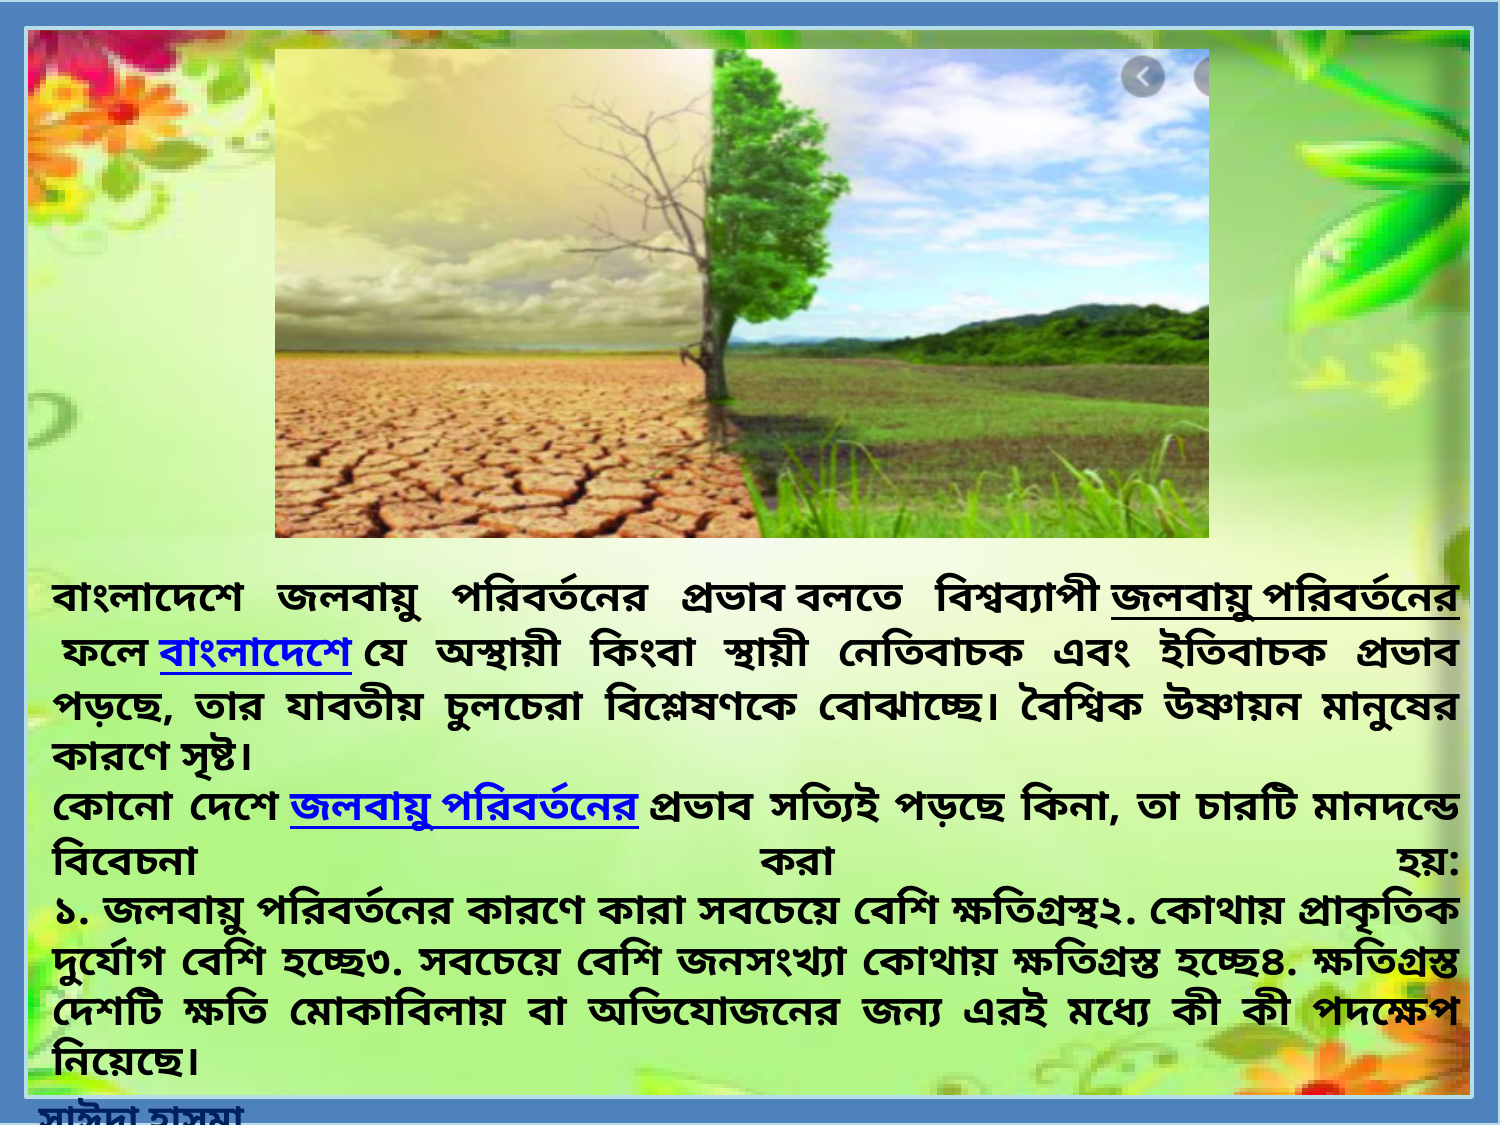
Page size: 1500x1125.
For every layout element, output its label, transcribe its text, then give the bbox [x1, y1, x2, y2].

picture [274, 49, 1209, 538]
text_box বাংলাদেশে জলবায়ু পরিবর্তনের প্রভাব বলতে বিশ্বব্যাপী জলবায়ু পরিবর্তনের ফলে বাংলাদেশে যে অস্থায়ী কিংবা স্থায়ী নেতিবাচক এবং ইতিবাচক প্রভাব পড়ছে, তার যাবতীয় চুলচেরা বিশ্লেষণকে বোঝাচ্ছে। বৈশ্বিক উষ্ণায়ন মানুষের কারণে সৃষ্ট। কোনো দেশে জলবায়ু পরিবর্তনের প্রভাব সত্যিই পড়ছে কিনা, তা চারটি মানদন্ডে বিবেচনা করা হয়: ১. জলবায়ু পরিবর্তনের কারণে কারা সবচেয়ে বেশি ক্ষতিগ্রস্থ২. কোথায় প্রাকৃতিক দুর্যোগ বেশি হচ্ছে৩. সবচেয়ে বেশি জনসংখ্যা কোথায় ক্ষতিগ্রস্ত হচ্ছে৪. ক্ষতিগ্রস্ত দেশটি ক্ষতি মোকাবিলায় বা অভিযোজনের জন্য এরই মধ্যে কী কী পদক্ষেপ নিয়েছে। [37, 562, 1475, 1091]
